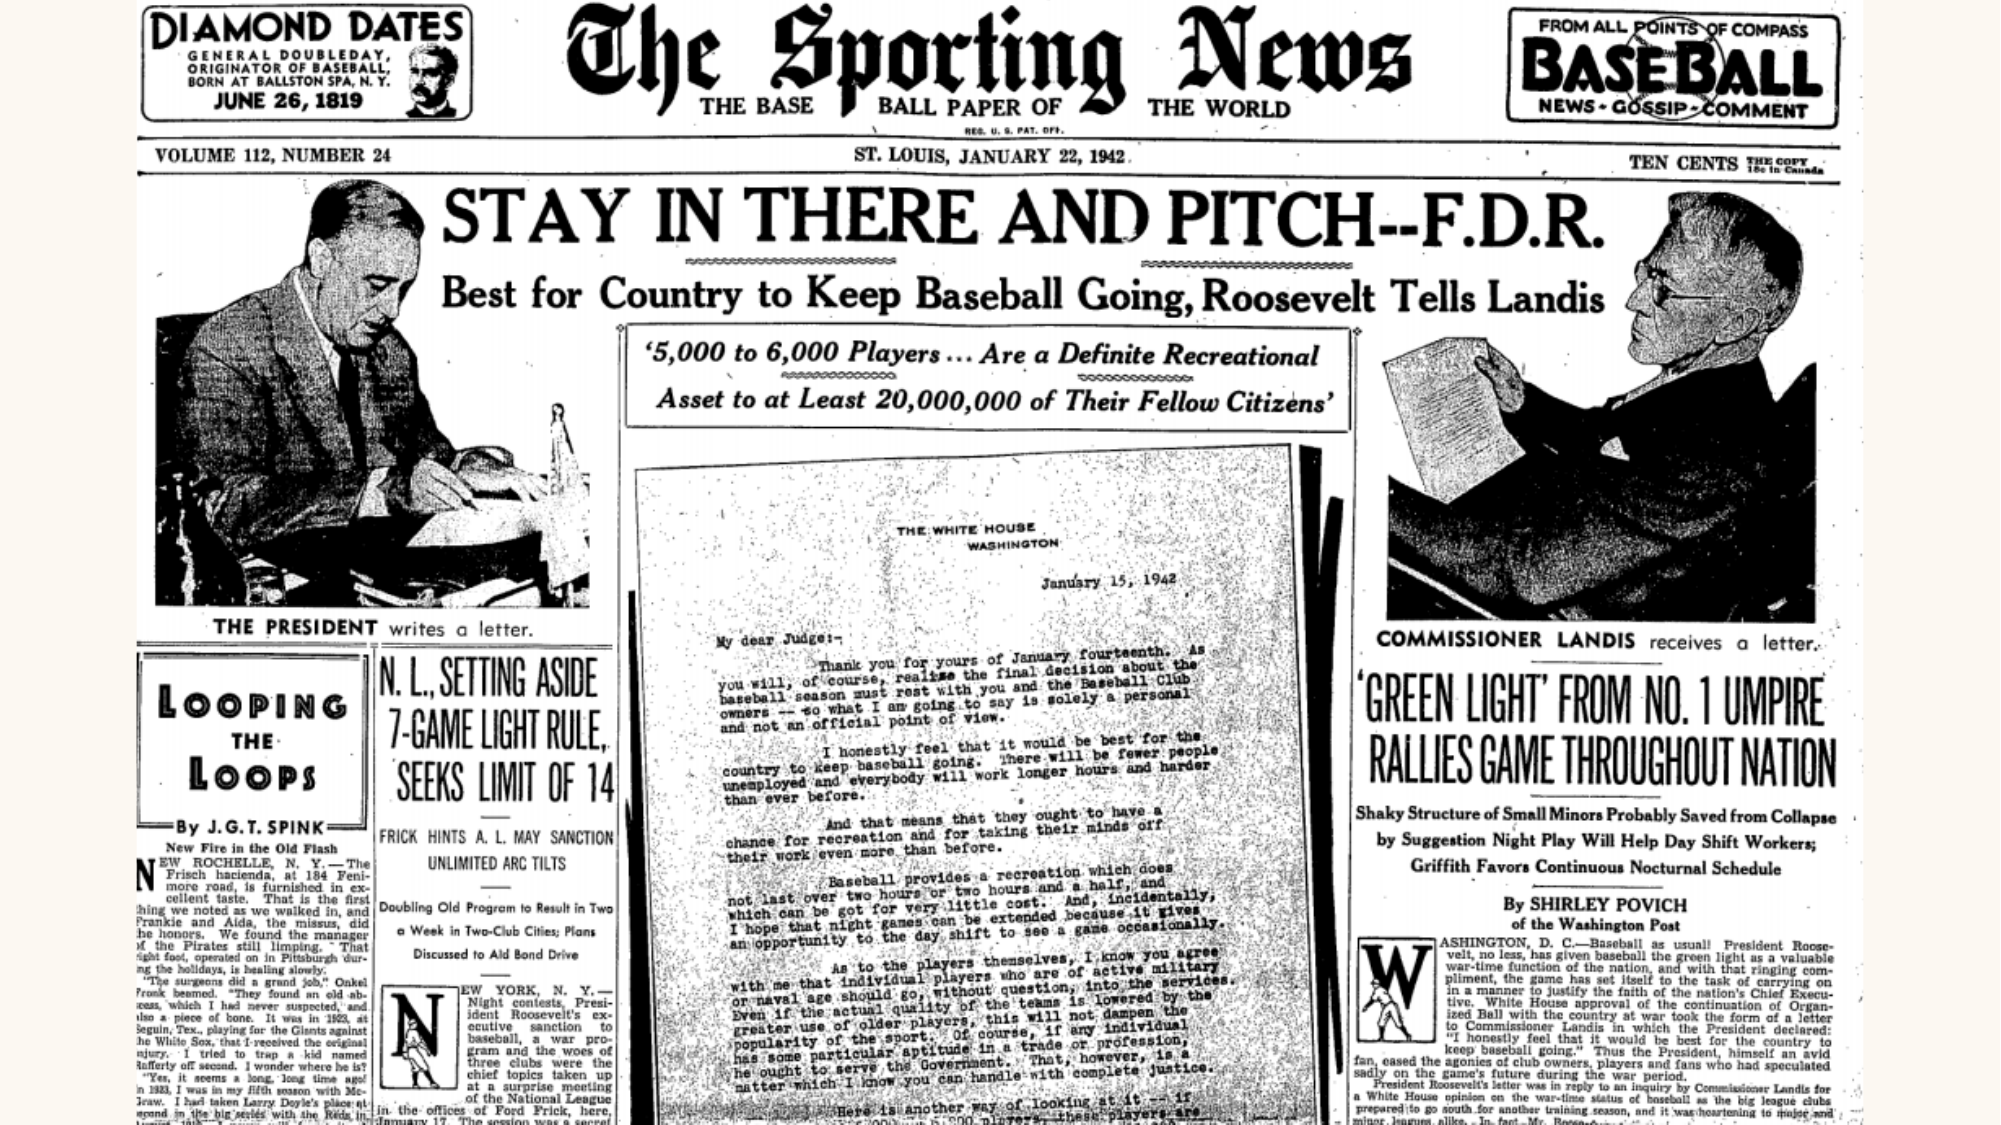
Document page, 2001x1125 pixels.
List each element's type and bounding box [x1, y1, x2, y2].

picture [136, 0, 1864, 1125]
